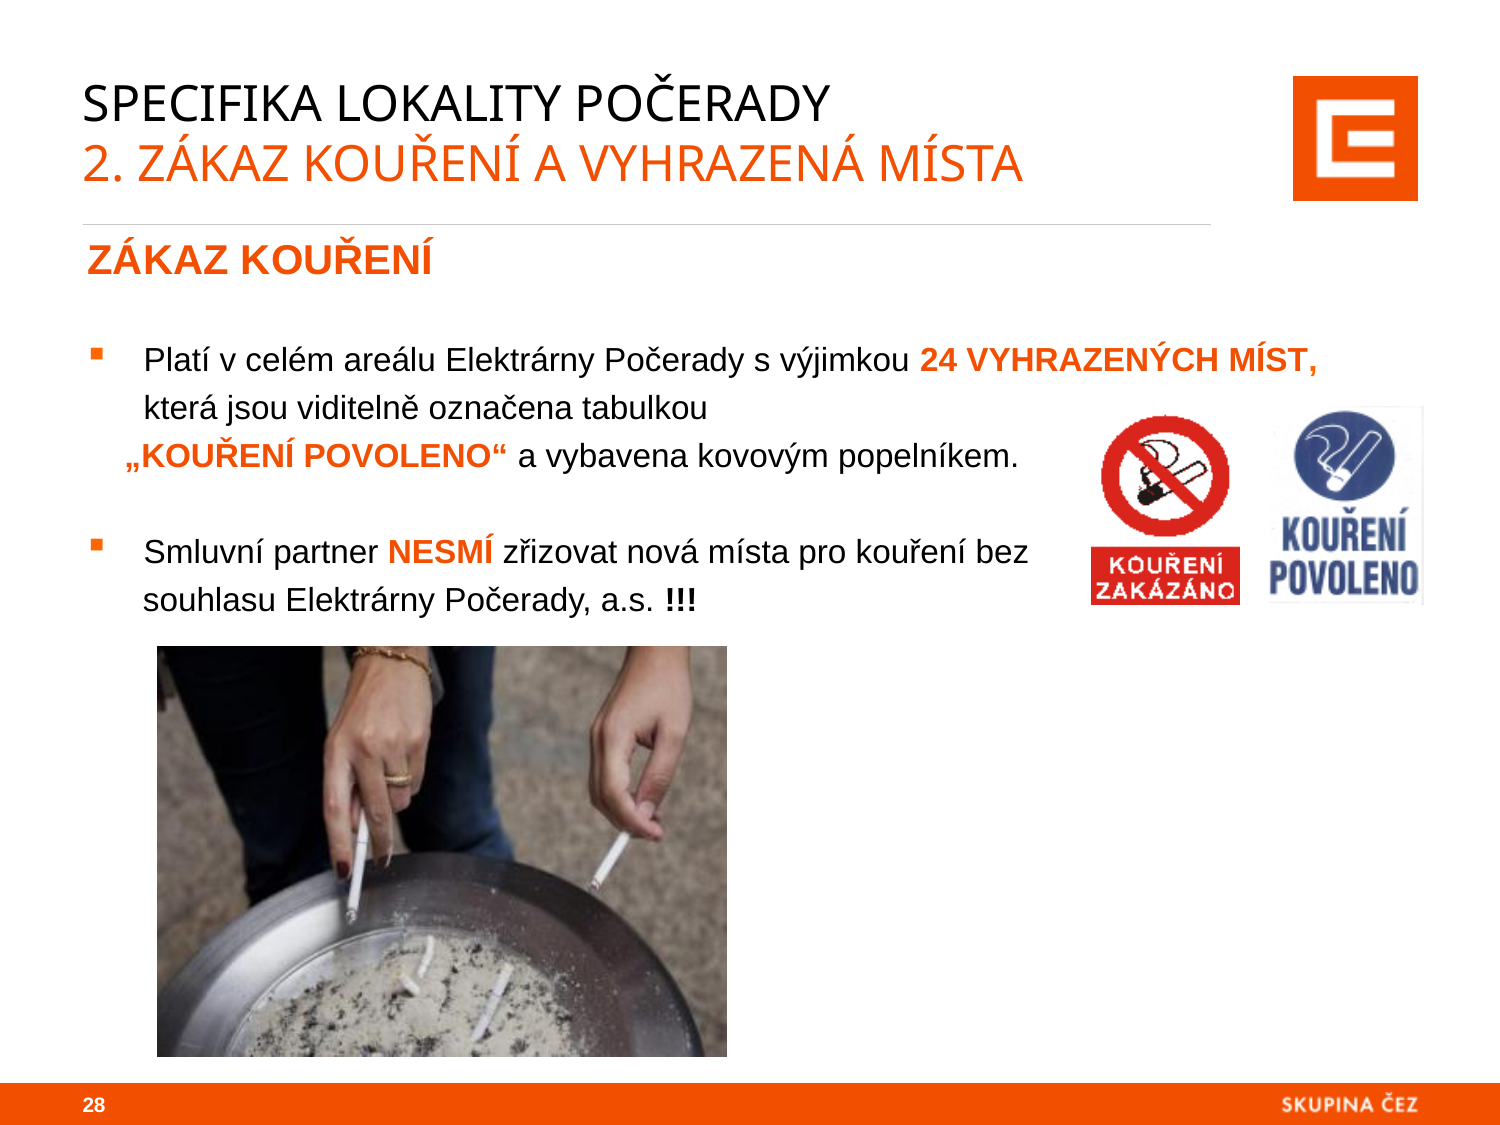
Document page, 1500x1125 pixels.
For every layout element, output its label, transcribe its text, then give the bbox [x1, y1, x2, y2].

slide_number 27 [82, 1090, 134, 1117]
list ZÁKAZ KOUŘENÍ Platí v celém areálu Elektrárny Počerady s výjimkou 24 VYHRAZENÝCH MÍST, která jsou viditelně označena tabulkou „KOUŘENÍ POVOLENO“ a vybavena kovovým popelníkem. Smluvní partner NESMÍ zřizovat nová místa pro kouření bez souhlasu Elektrárny Počerady, a.s. !!! [87, 234, 1345, 599]
title Specifika lokality počerady 2. ZÁKAZ KOUŘENÍ A VYHRAZENÁ MÍSTA [82, 71, 1211, 193]
picture [1267, 406, 1424, 605]
picture [156, 646, 728, 1057]
picture [1293, 76, 1418, 201]
picture [0, 1083, 1500, 1125]
picture [1091, 406, 1240, 605]
